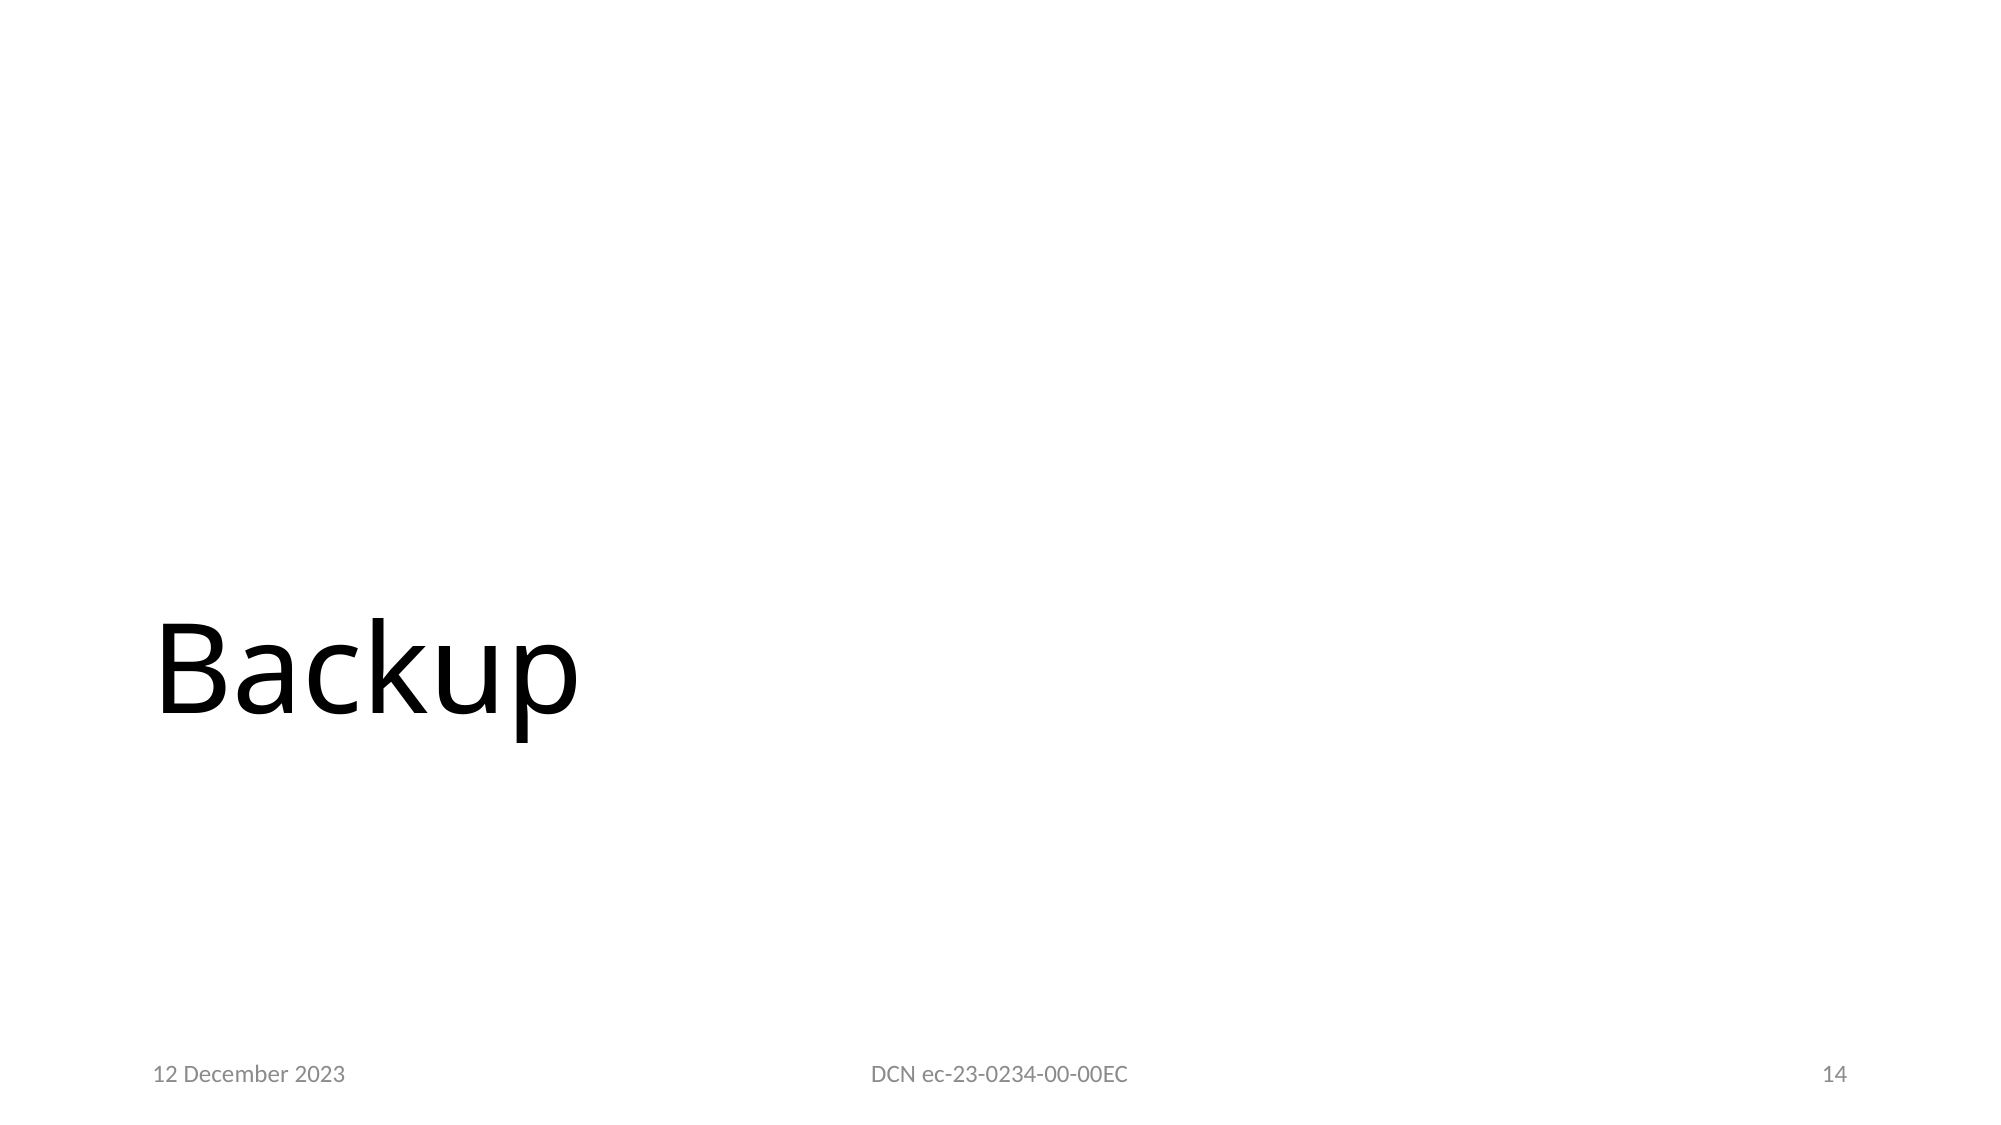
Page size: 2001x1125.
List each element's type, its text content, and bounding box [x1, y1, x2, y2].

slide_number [137, 1042, 588, 1103]
title Backup [136, 280, 1862, 749]
slide_number 14 [1412, 1042, 1863, 1103]
footer DCN ec-23-0234-00-00EC [662, 1042, 1338, 1103]
